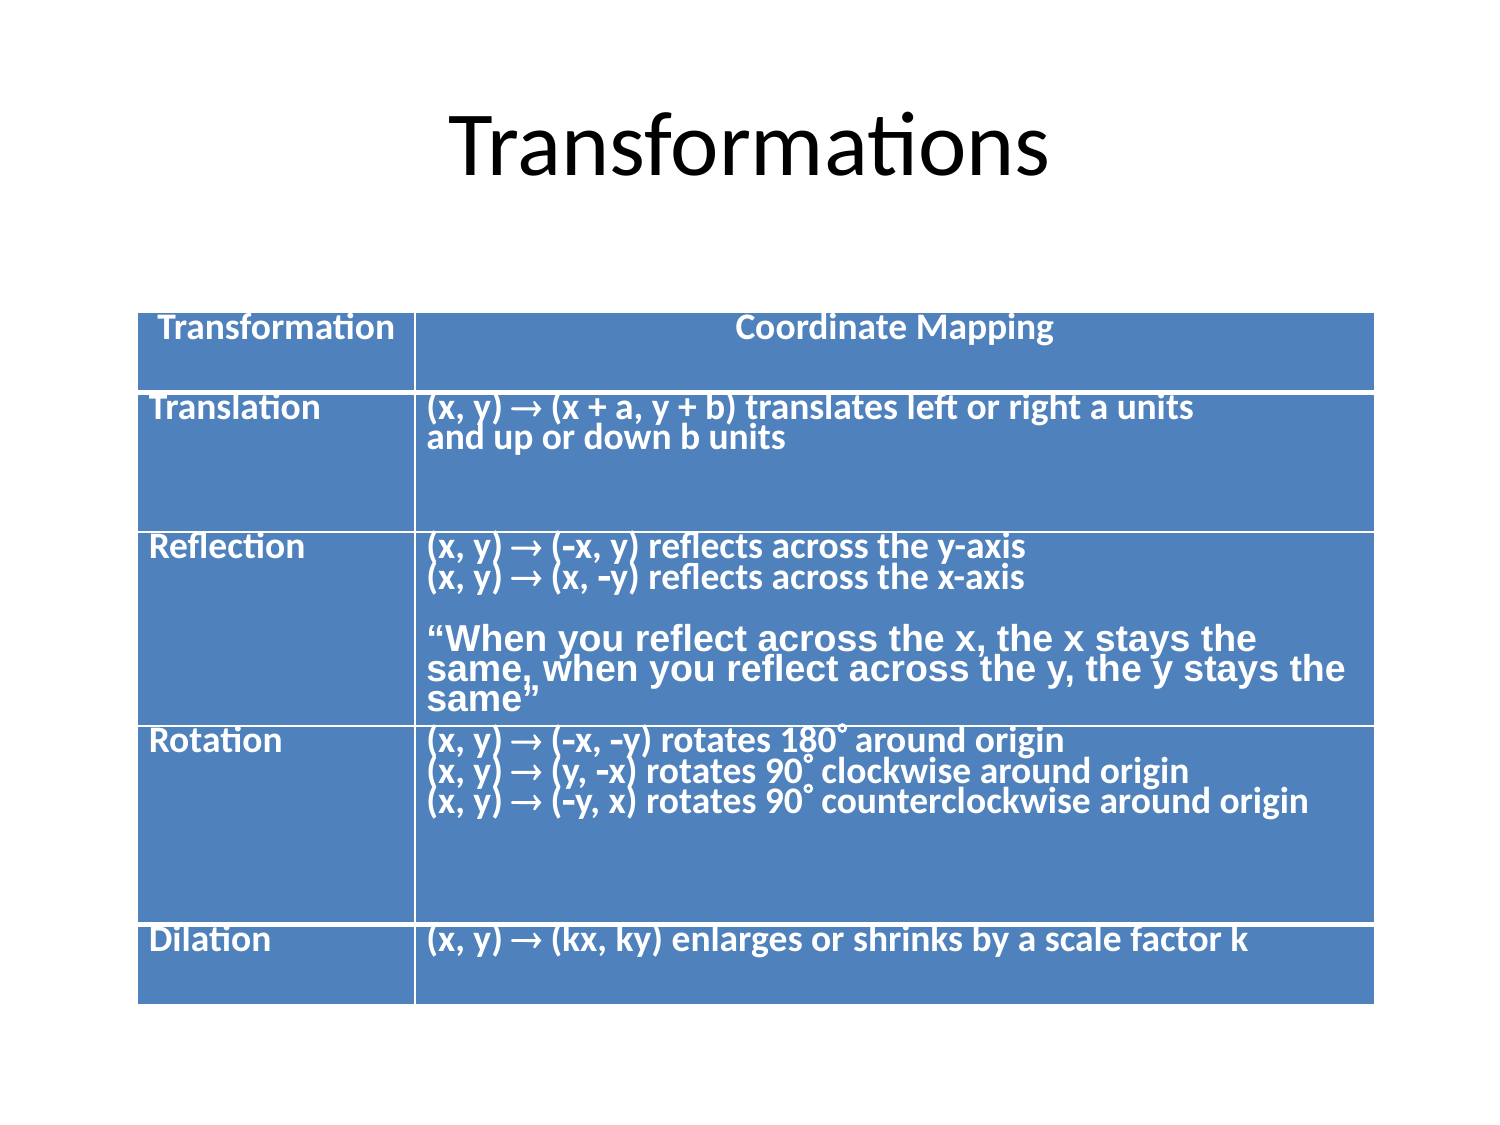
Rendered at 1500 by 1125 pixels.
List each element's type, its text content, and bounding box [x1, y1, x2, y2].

table_cell Dilation [138, 927, 414, 1004]
table_cell (x, y)  (x, y) rotates 180 around origin (x, y)  (y, x) rotates 90 clockwise around origin (x, y)  (y, x) rotates 90 counterclockwise around origin [416, 727, 1374, 922]
table_header Coordinate Mapping [416, 313, 1374, 390]
table_cell (x, y)  (kx, ky) enlarges or shrinks by a scale factor k [416, 927, 1374, 1004]
table_header Transformation [138, 313, 414, 390]
table_cell Translation [138, 395, 414, 531]
table_cell (x, y)  (x, y) reflects across the y-axis (x, y)  (x, y) reflects across the x-axis “When you reflect across the x, the x stays the same, when you reflect across the y, the y stays the same” [416, 537, 1374, 725]
text_box [291, 461, 1500, 537]
table_cell Reflection [138, 533, 414, 725]
table_cell (x, y)  (x + a, y + b) translates left or right a units and up or down b units [416, 395, 1374, 461]
title Transformations [75, 45, 1425, 233]
table_cell Rotation [138, 727, 414, 922]
